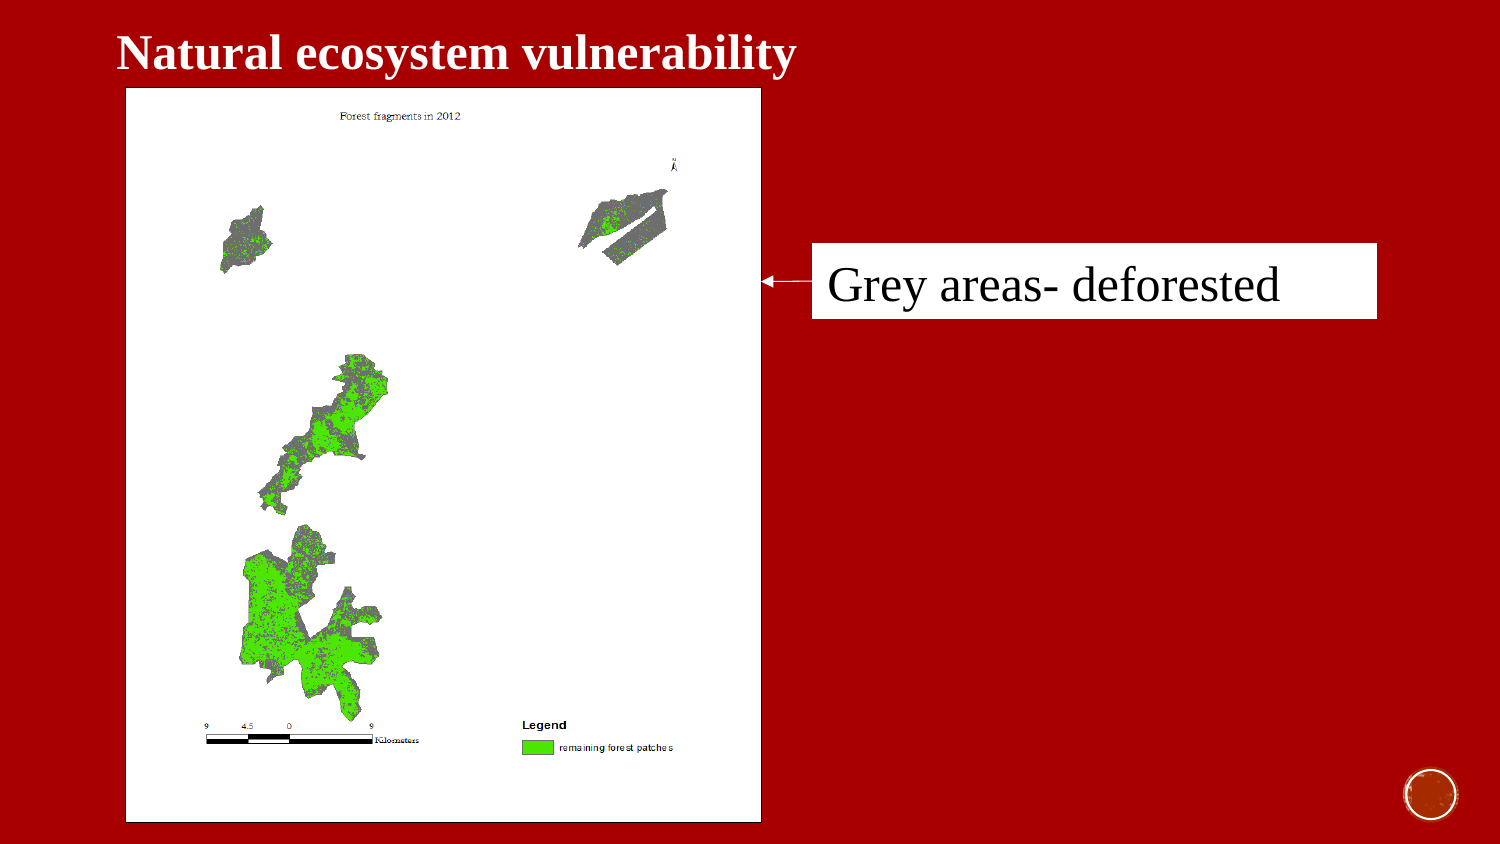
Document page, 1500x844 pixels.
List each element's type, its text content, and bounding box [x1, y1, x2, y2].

text_box Grey areas- deforested [812, 243, 1377, 319]
text_box Natural ecosystem vulnerability [101, 11, 827, 87]
picture [125, 87, 762, 823]
